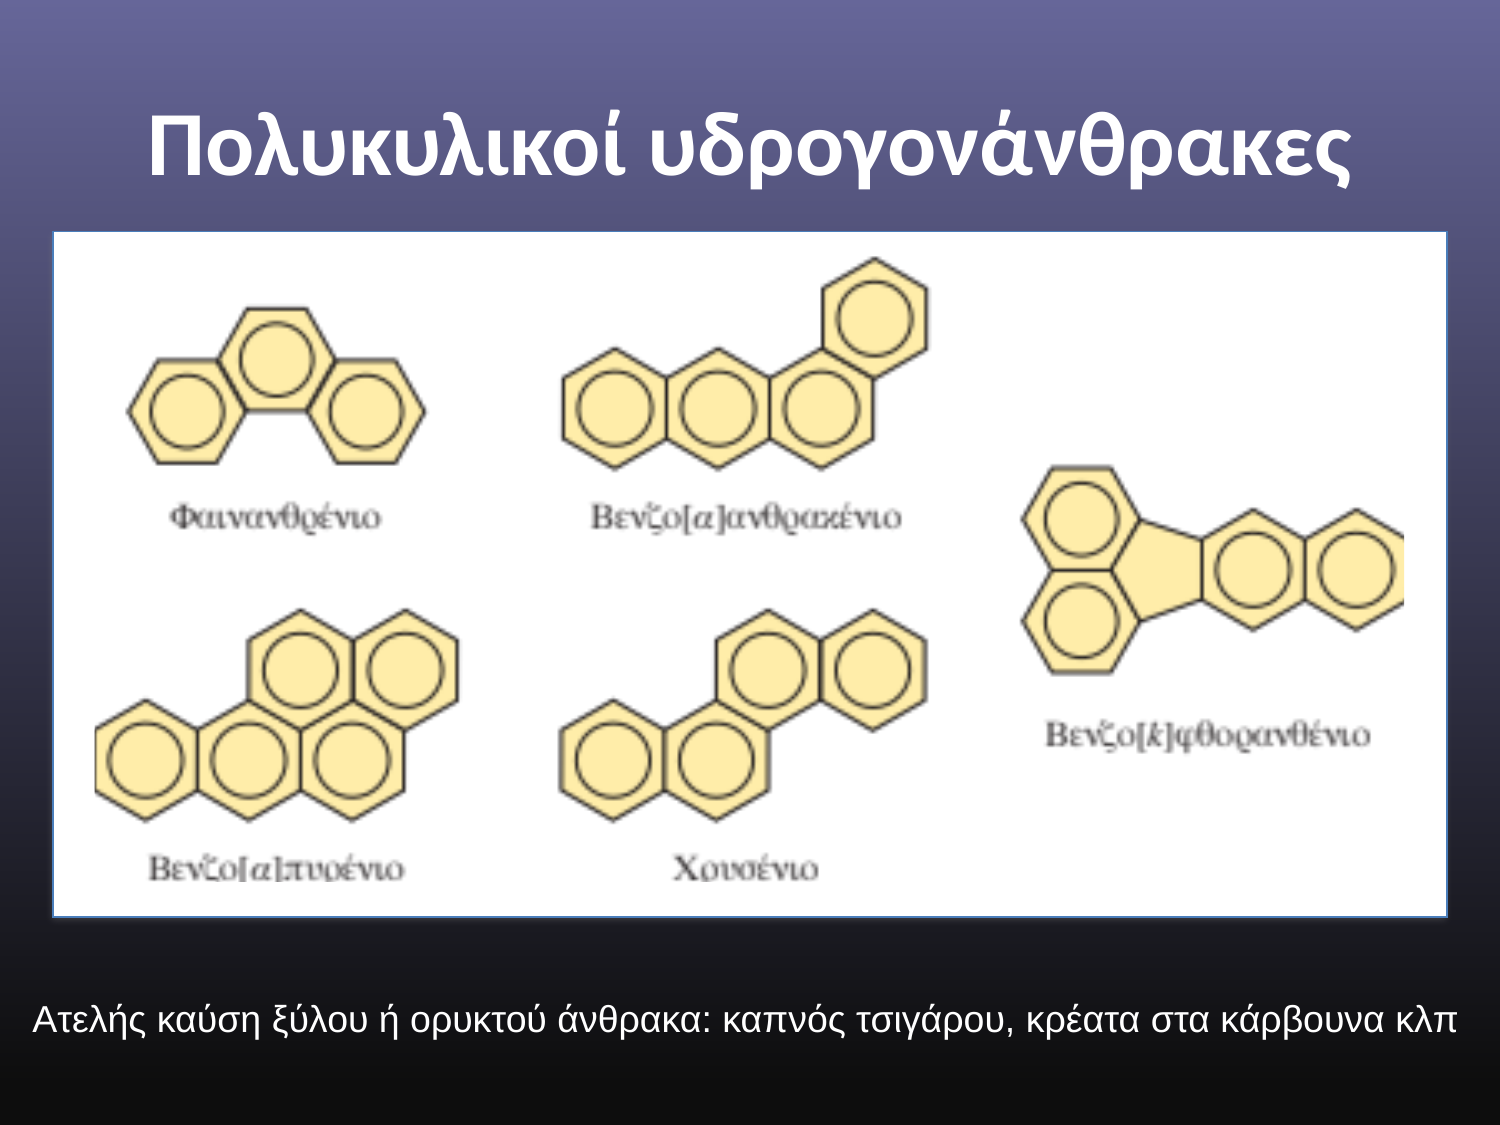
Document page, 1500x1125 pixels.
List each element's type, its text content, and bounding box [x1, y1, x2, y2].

title Πολυκυλικοί υδρογονάνθρακες [75, 45, 1425, 229]
text_box Ατελής καύση ξύλου ή ορυκτού άνθρακα: καπνός τσιγάρου, κρέατα στα κάρβουνα κλπ [17, 987, 1483, 1048]
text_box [52, 231, 1448, 918]
